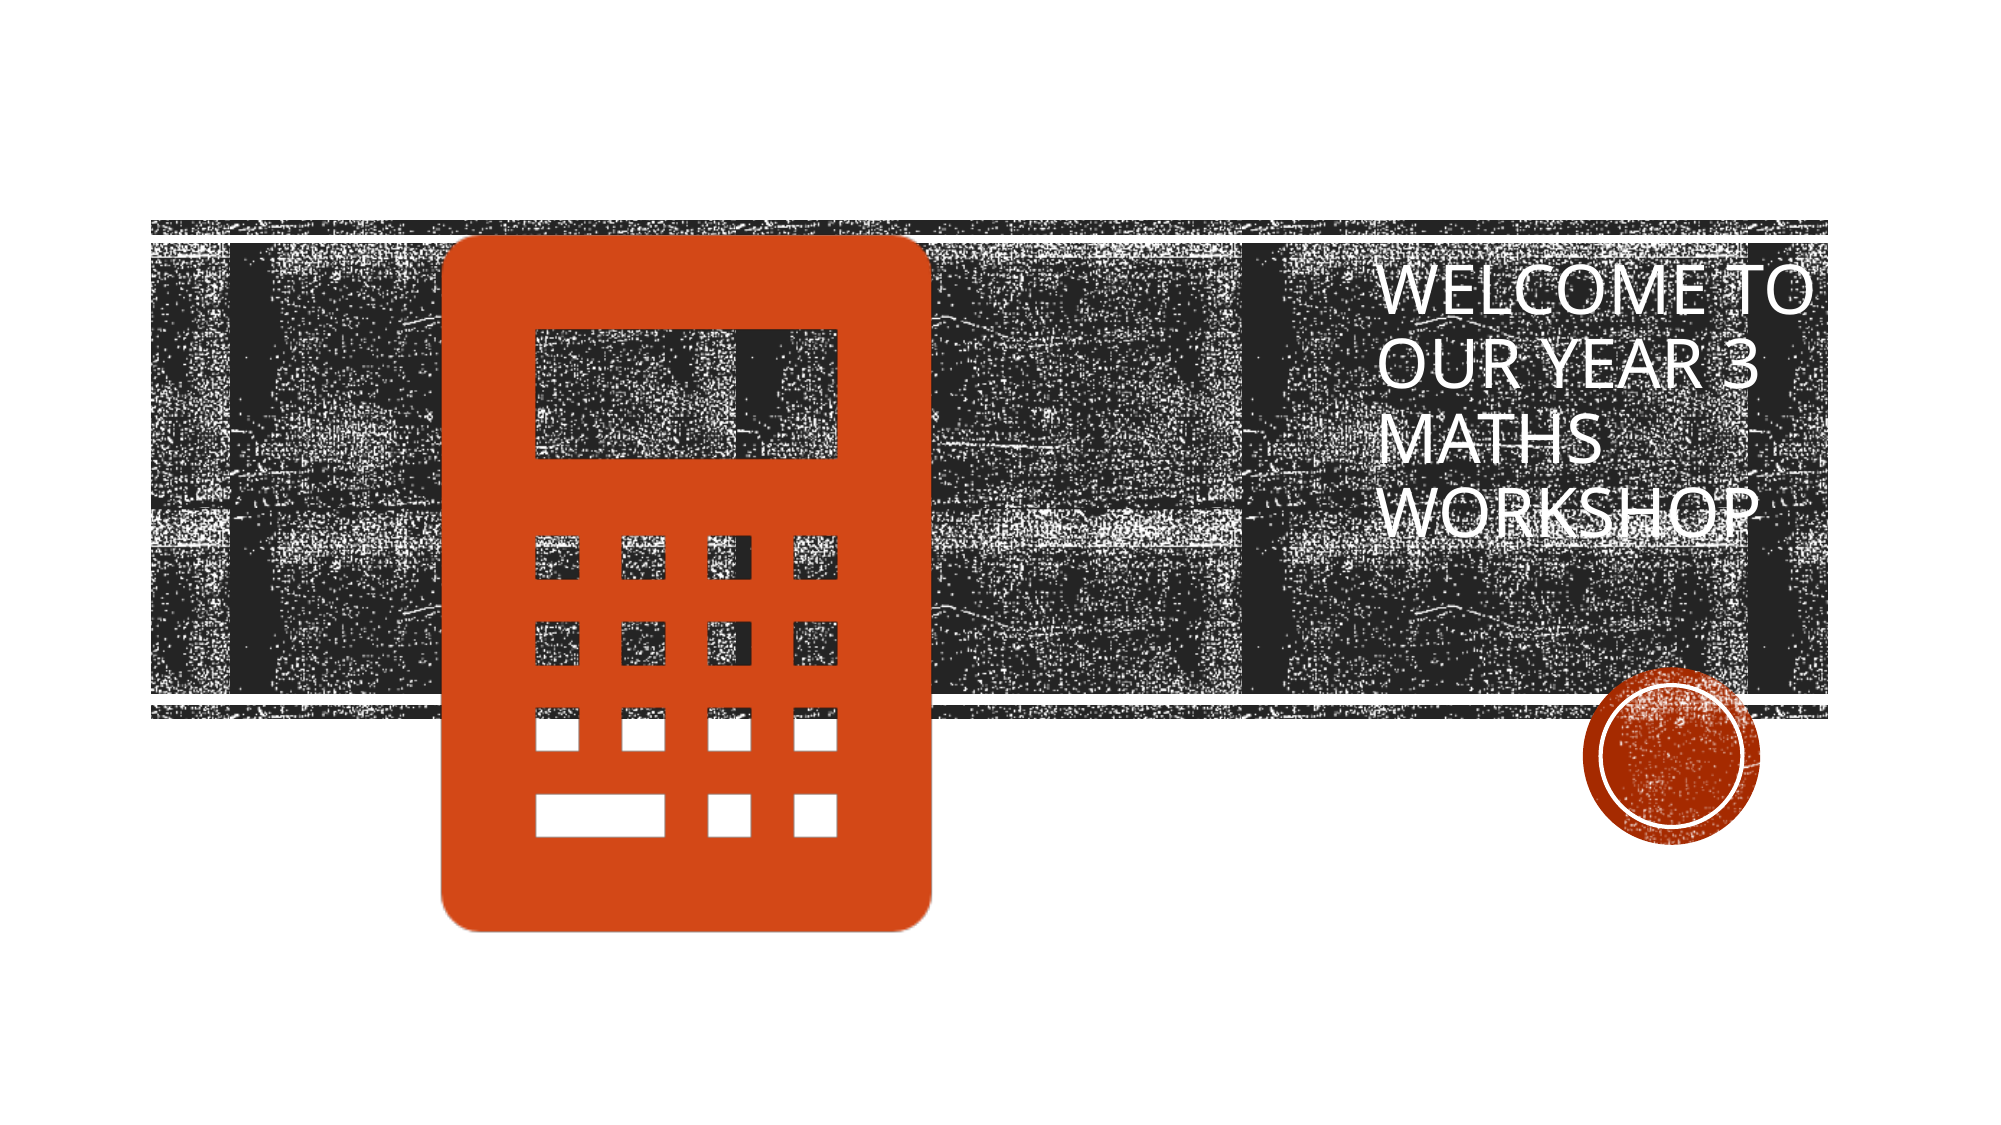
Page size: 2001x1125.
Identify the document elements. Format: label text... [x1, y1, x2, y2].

title Welcome to our Year 3 Maths Workshop [1360, 232, 1867, 575]
picture [274, 171, 1100, 997]
